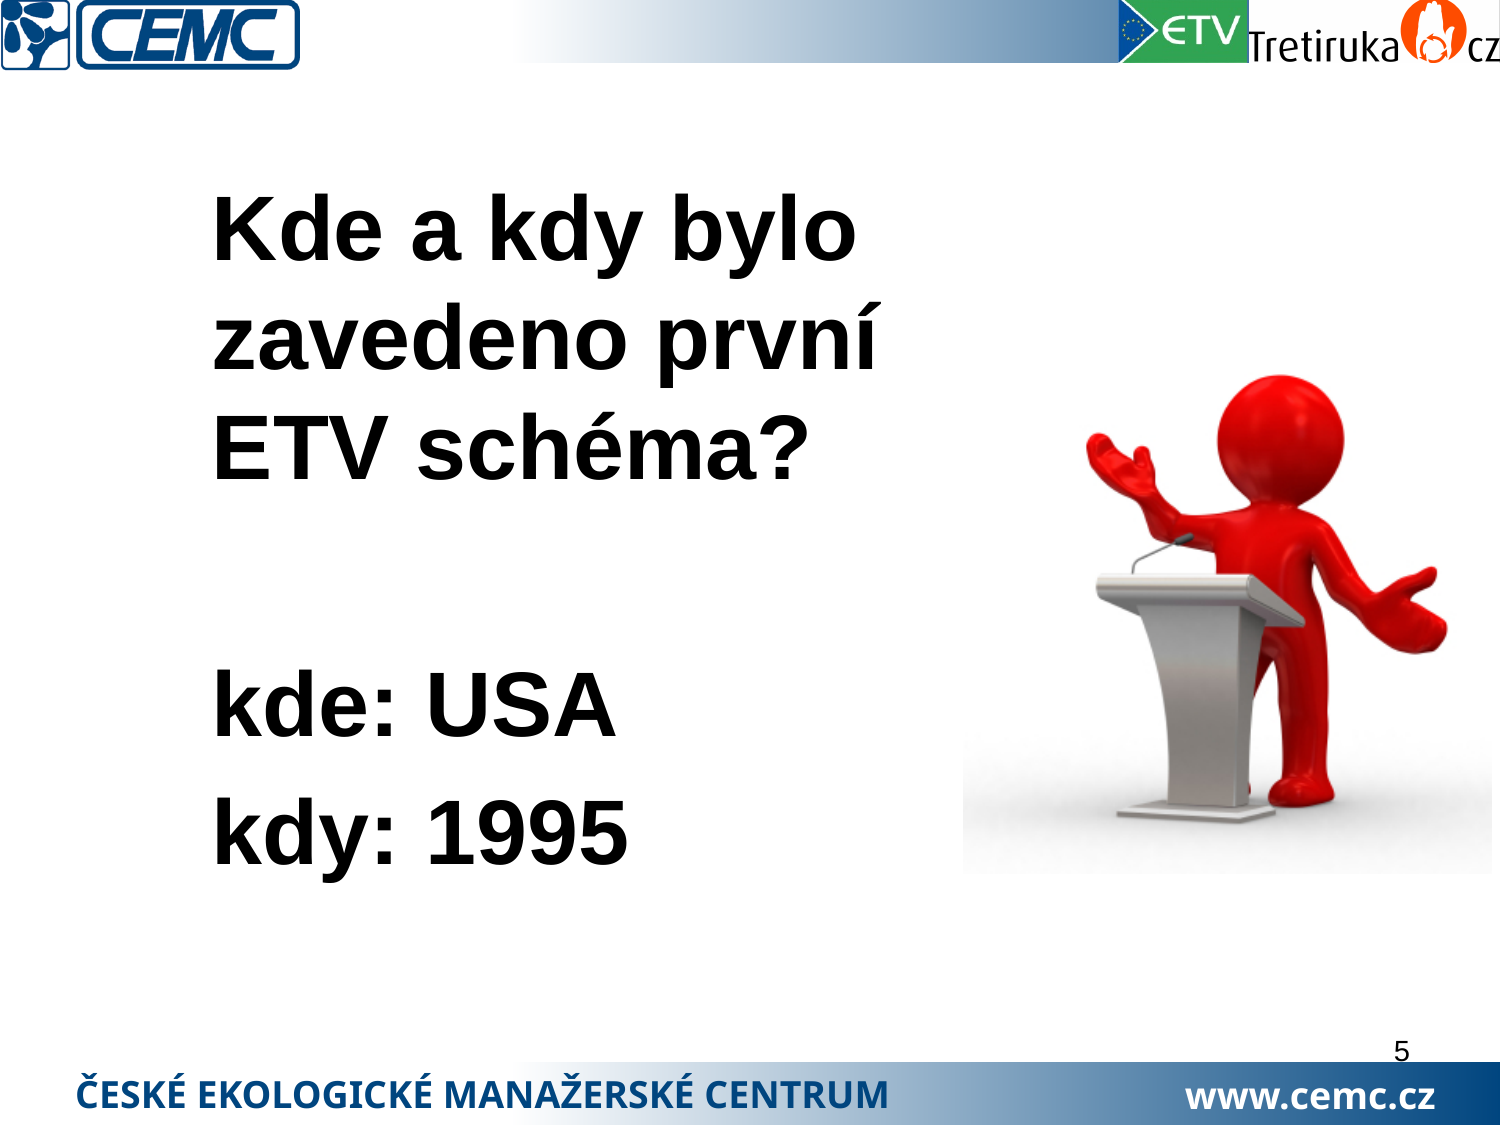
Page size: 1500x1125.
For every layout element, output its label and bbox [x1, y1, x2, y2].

picture [1248, 0, 1500, 63]
text_box [0, 0, 1500, 1125]
picture [962, 337, 1492, 874]
picture [1117, 0, 1247, 63]
